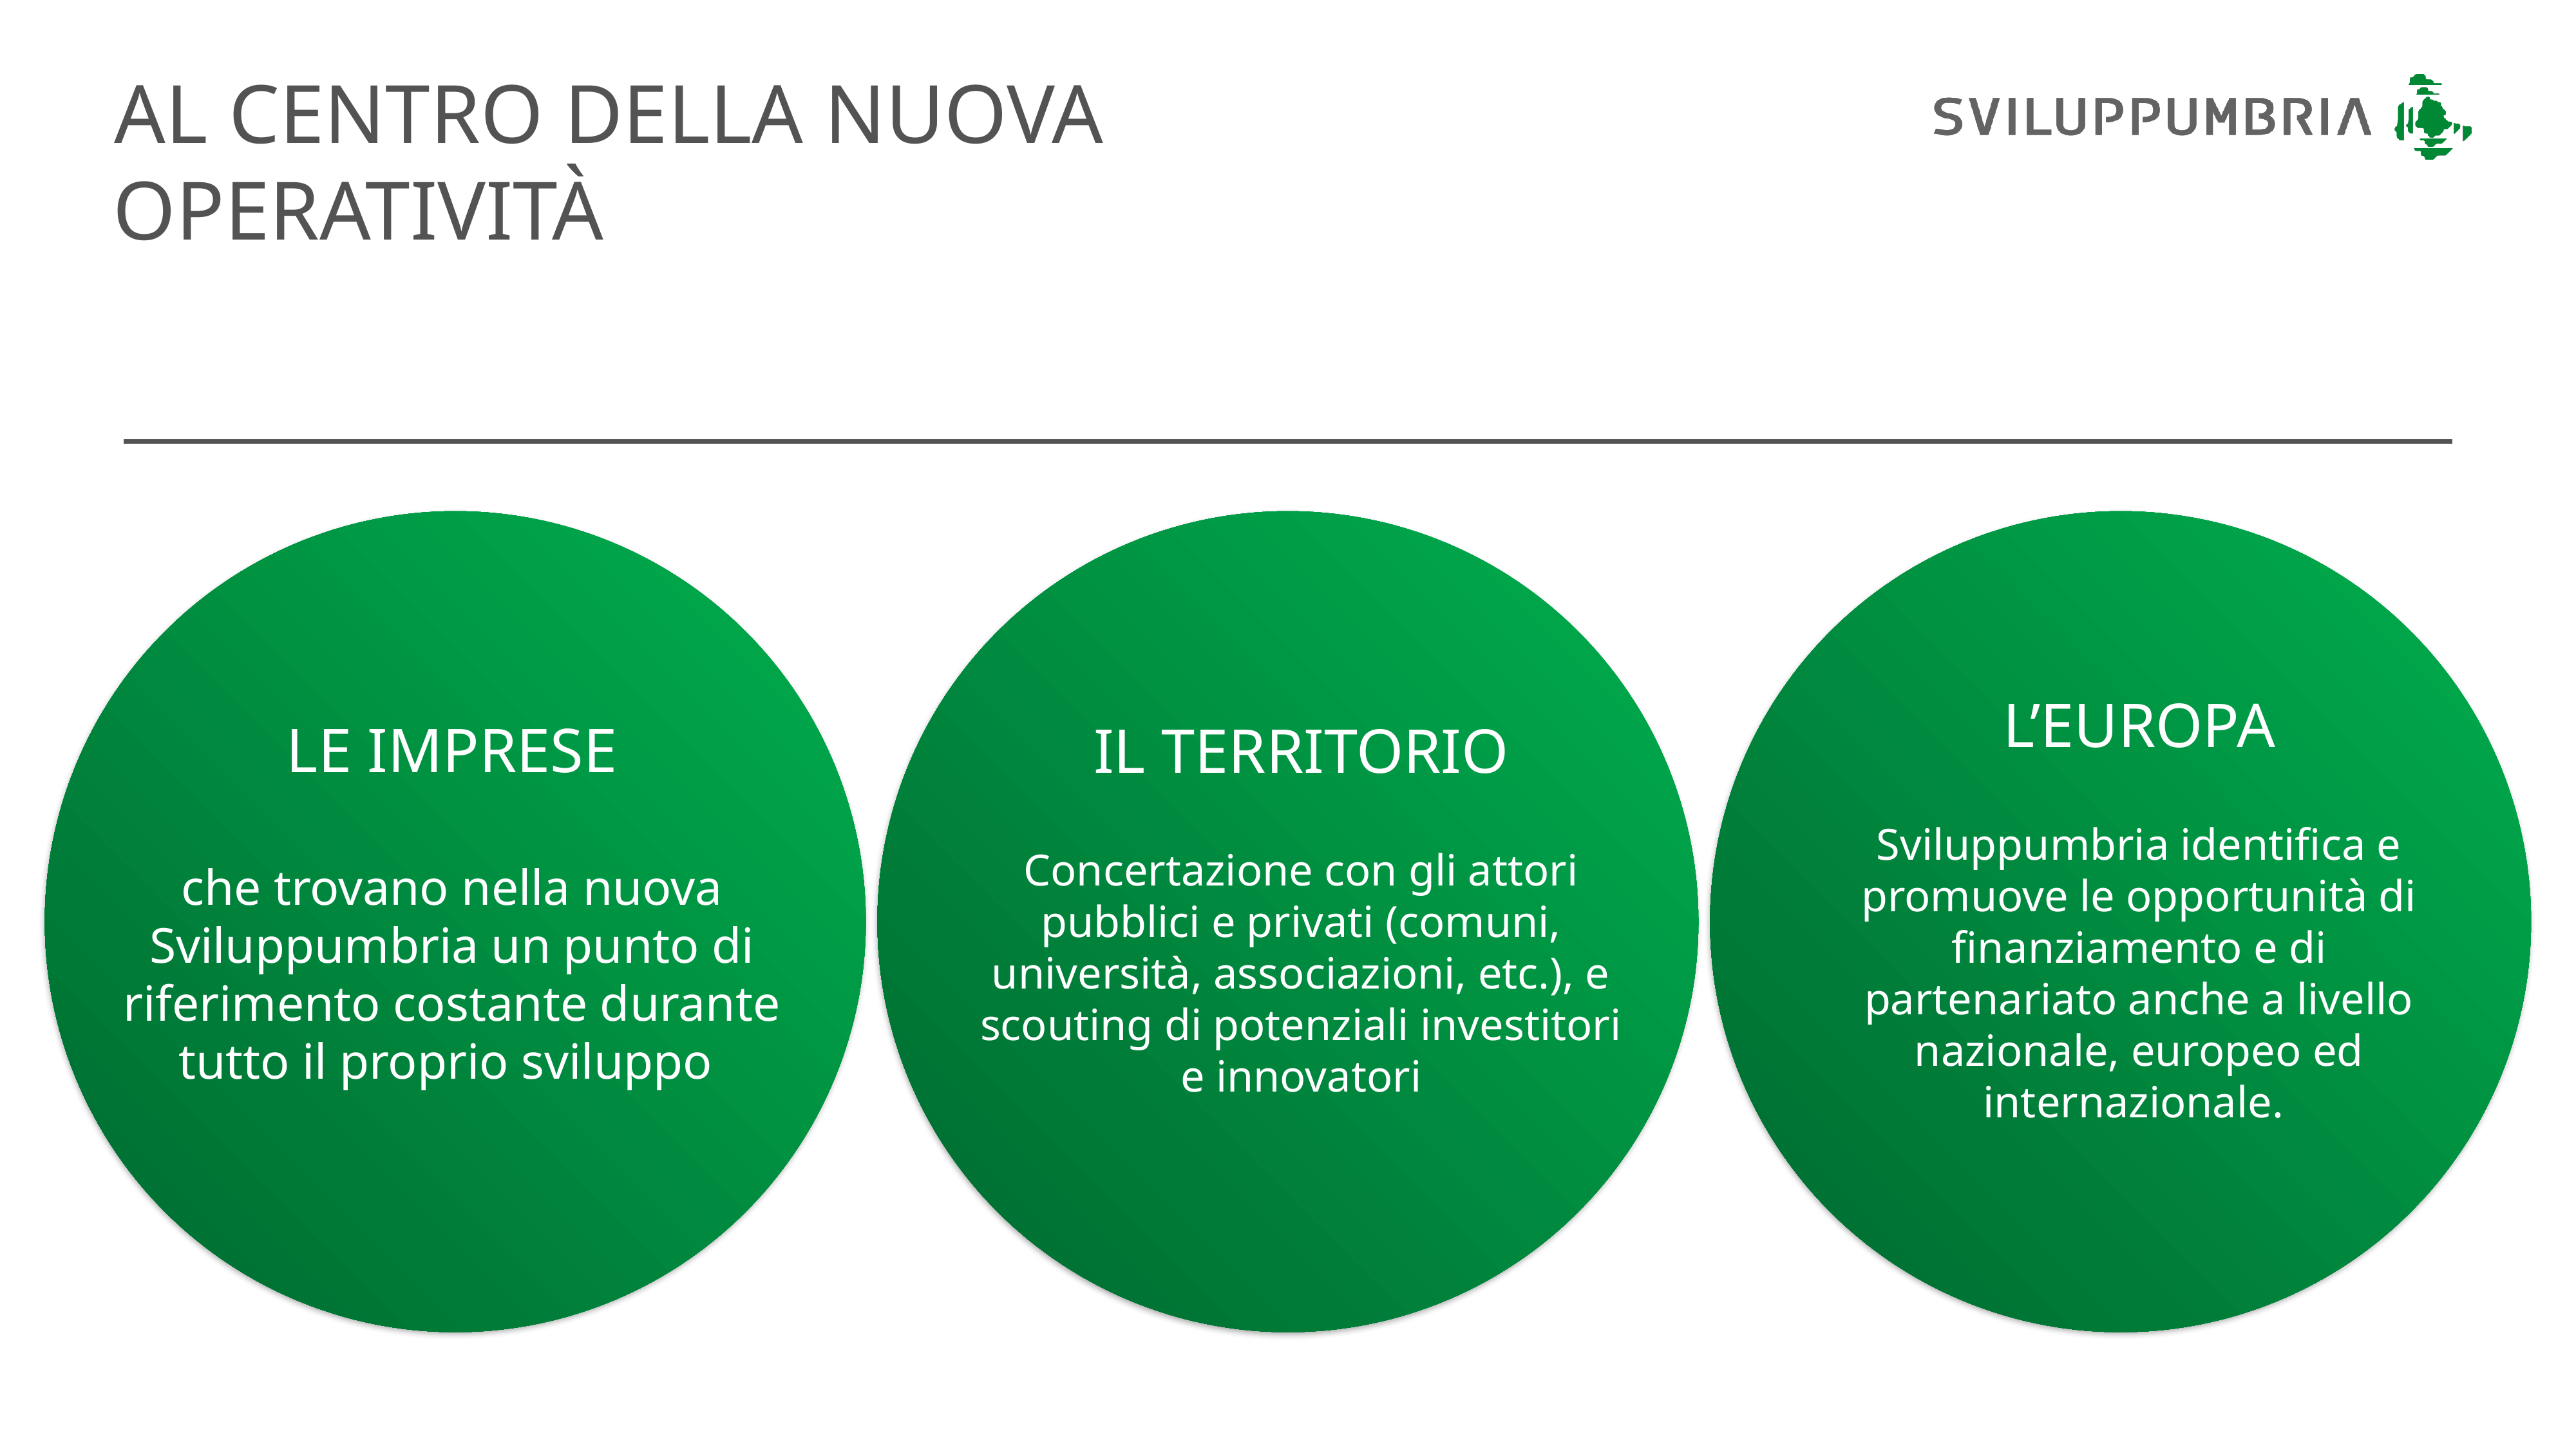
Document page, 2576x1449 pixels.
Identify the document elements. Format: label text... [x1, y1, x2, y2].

picture [1934, 73, 2472, 160]
text_box IL TERRITORIO Concertazione con gli attori pubblici e privati (comuni, università, associazioni, etc.), e scouting di potenziali investitori e innovatori [971, 703, 1631, 1182]
title AL CENTRO DELLA NUOVA OPERATIVITÀ [113, 62, 1530, 311]
text_box LE IMPRESE che trovano nella nuova Sviluppumbria un punto di riferimento costante durante tutto il proprio sviluppo [108, 703, 795, 1097]
text_box L’EUROPA Sviluppumbria identifica e promuove le opportunità di finanziamento e di partenariato anche a livello nazionale, europeo ed internazionale. [1811, 677, 2467, 1208]
